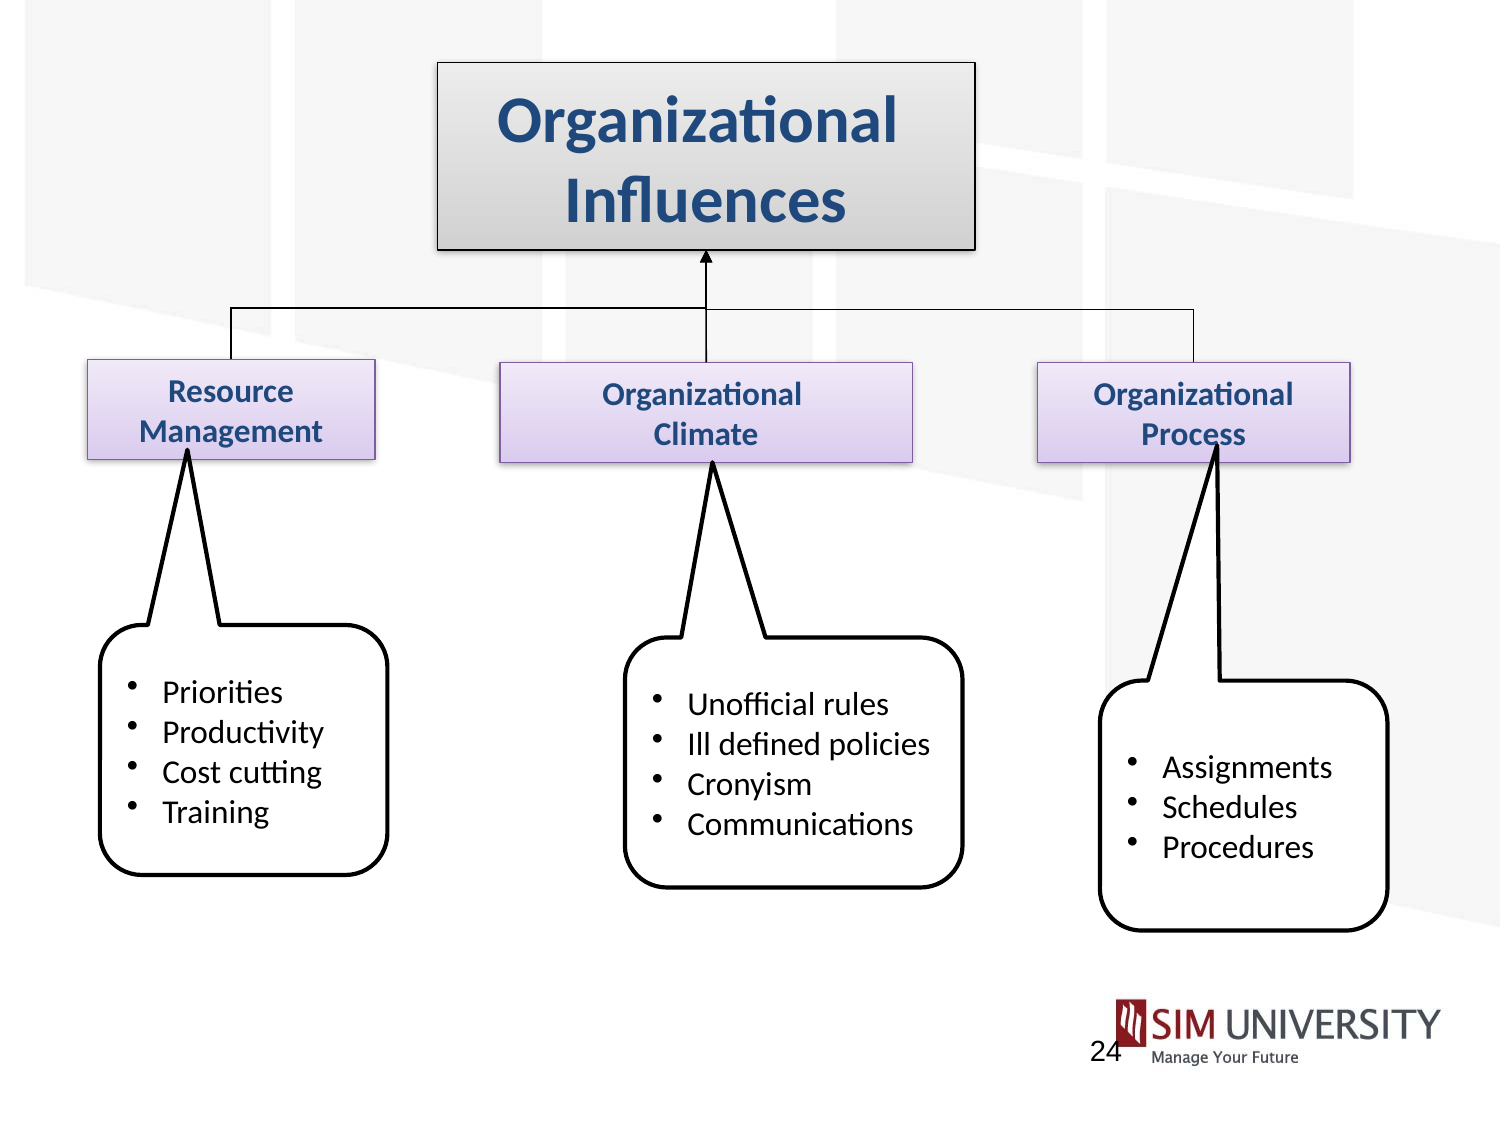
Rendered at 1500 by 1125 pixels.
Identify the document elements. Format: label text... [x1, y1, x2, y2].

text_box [896, 62, 1004, 551]
text_box Organizational Influences [437, 62, 894, 251]
text_box Priorities Productivity Cost cutting Training [97, 447, 390, 878]
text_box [416, 66, 521, 543]
text_box Organizational Process [1037, 362, 1351, 463]
text_box Unofficial rules Ill defined policies Cronyism Communications [622, 460, 965, 890]
slide_number 24 [1074, 1024, 1425, 1103]
text_box Assignments Schedules Procedures [1097, 443, 1390, 933]
text_box Organizational Climate [524, 362, 891, 463]
picture [0, 0, 1500, 1125]
text_box Resource Management [87, 359, 376, 460]
